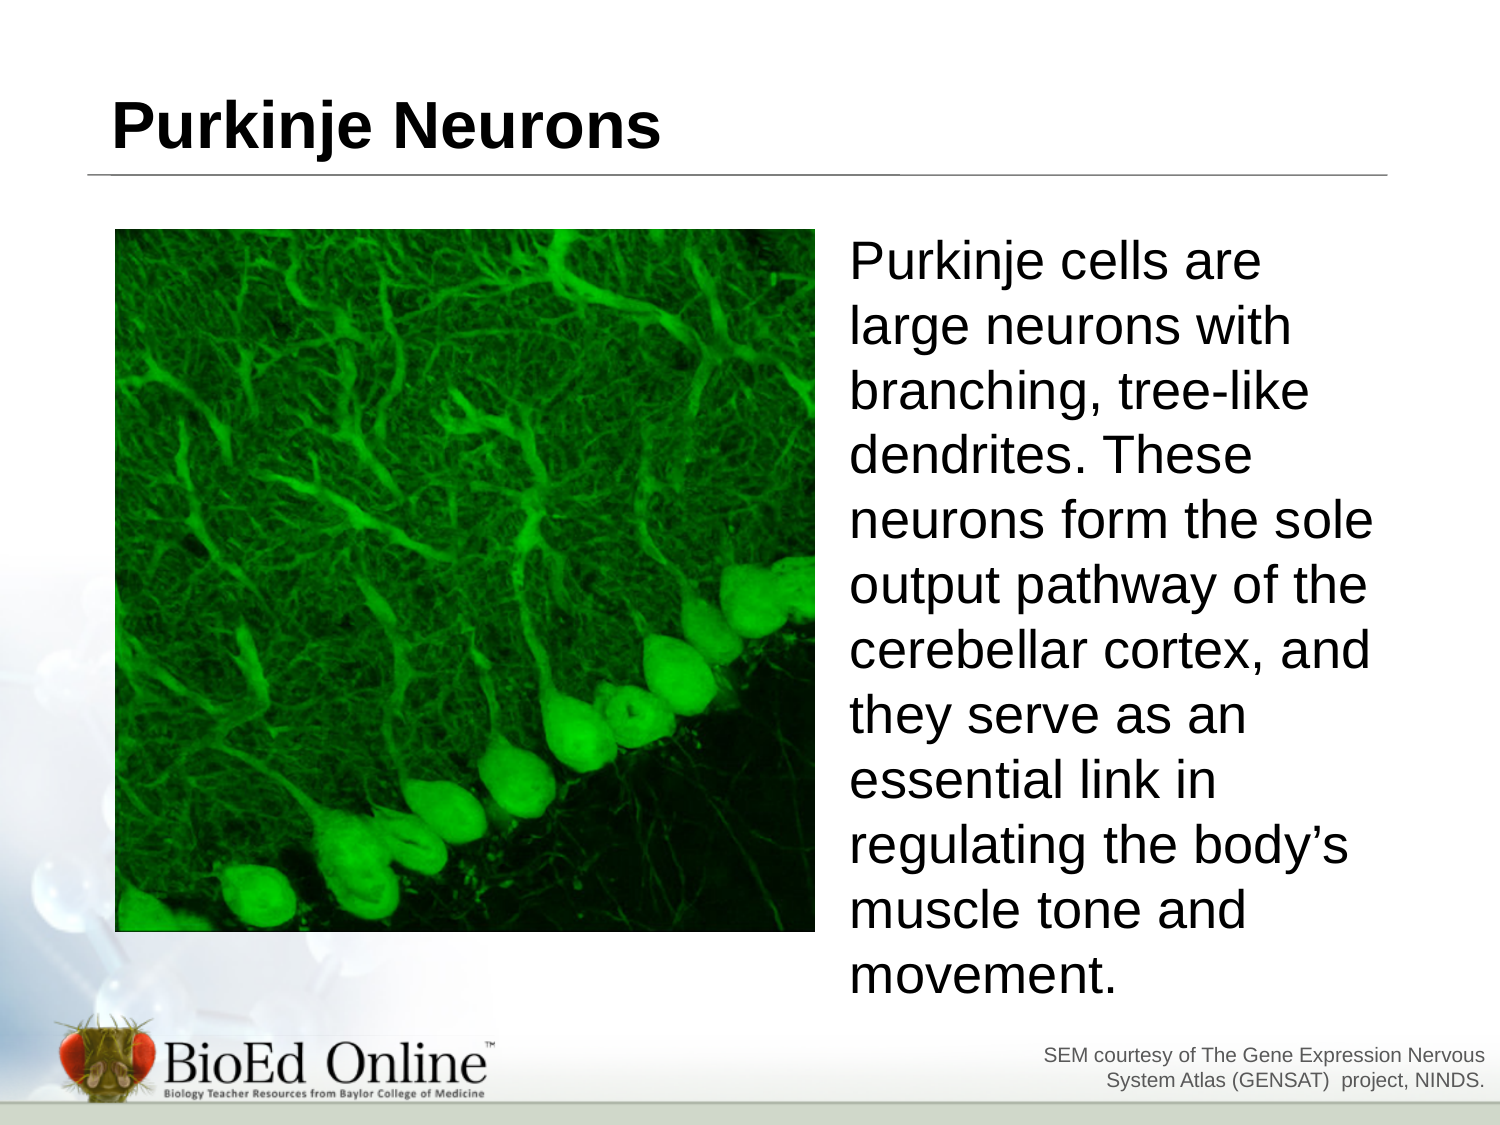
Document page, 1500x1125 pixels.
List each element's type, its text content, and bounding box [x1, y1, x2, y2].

text_box SEM courtesy of The Gene Expression Nervous System Atlas (GENSAT) project, NINDS. [985, 1034, 1500, 1100]
picture [0, 229, 1500, 1125]
title Purkinje Neurons [111, 37, 1388, 163]
list Purkinje cells are large neurons with branching, tree-like dendrites. These neurons form the sole output pathway of the cerebellar cortex, and they serve as an essential link in regulating the body’s muscle tone and movement. [849, 224, 1412, 1031]
